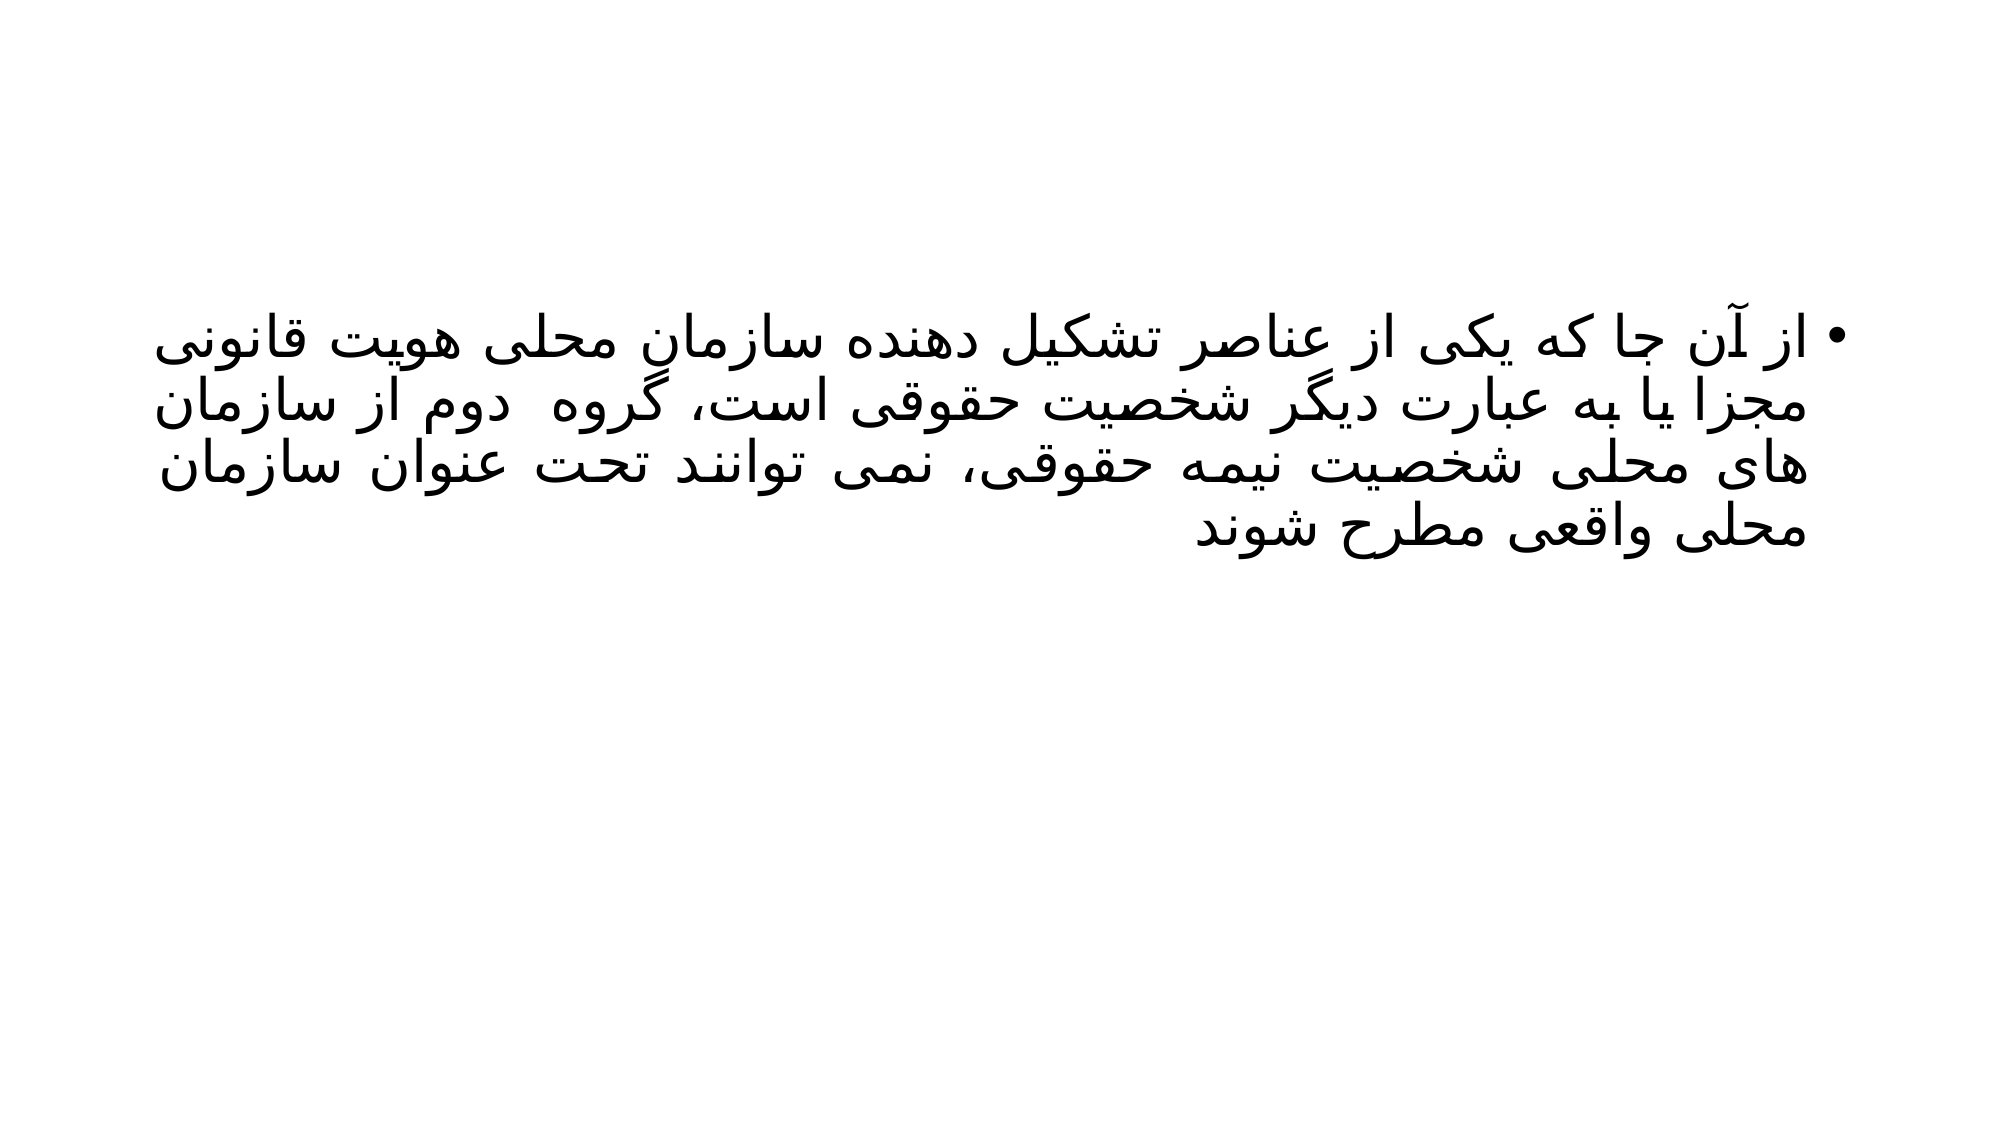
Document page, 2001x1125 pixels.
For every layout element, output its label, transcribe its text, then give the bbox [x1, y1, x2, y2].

list از آن جا که یکی از عناصر تشکیل دهنده سازمان محلی هویت قانونی مجزا یا به عبارت دیگر شخصیت حقوقی است، گروه دوم از سازمان های محلی شخصیت نیمه حقوقی، نمی توانند تحت عنوان سازمان محلی واقعی مطرح شوند [137, 299, 1863, 1014]
